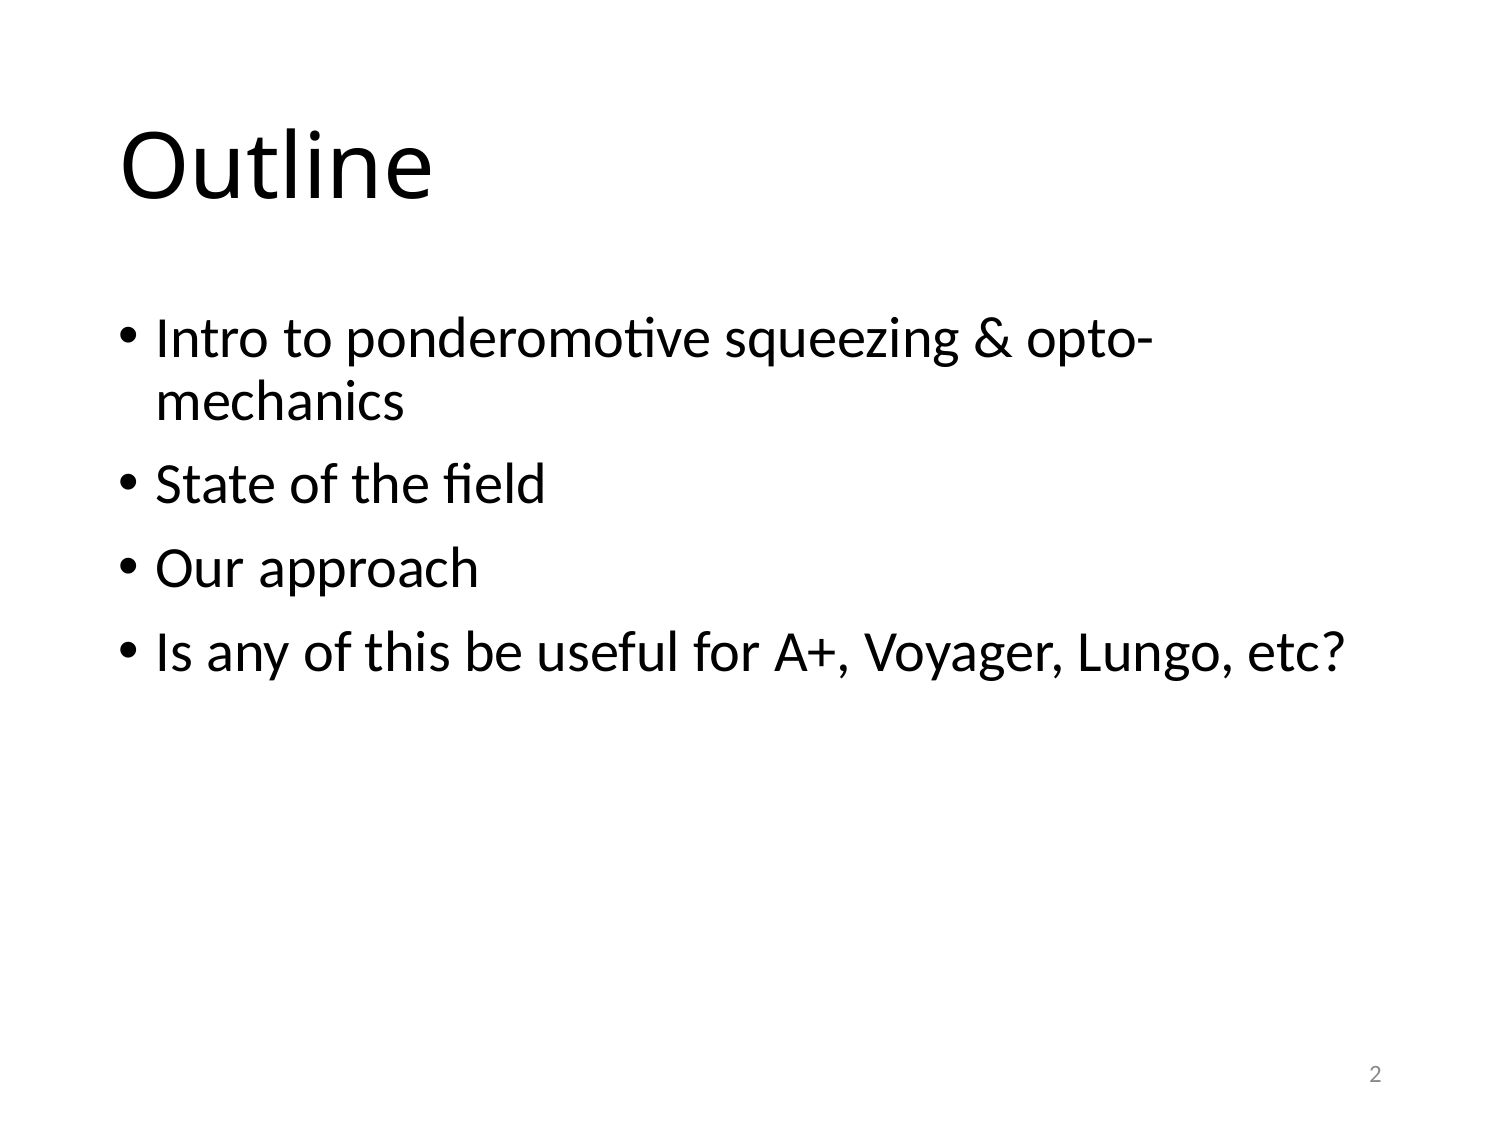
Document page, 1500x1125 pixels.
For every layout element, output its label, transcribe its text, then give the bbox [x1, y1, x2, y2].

list Intro to ponderomotive squeezing & opto-mechanics State of the field Our approach Is any of this be useful for A+, Voyager, Lungo, etc? [103, 299, 1397, 1014]
slide_number 2 [1059, 1042, 1397, 1103]
title Outline [103, 59, 1397, 278]
